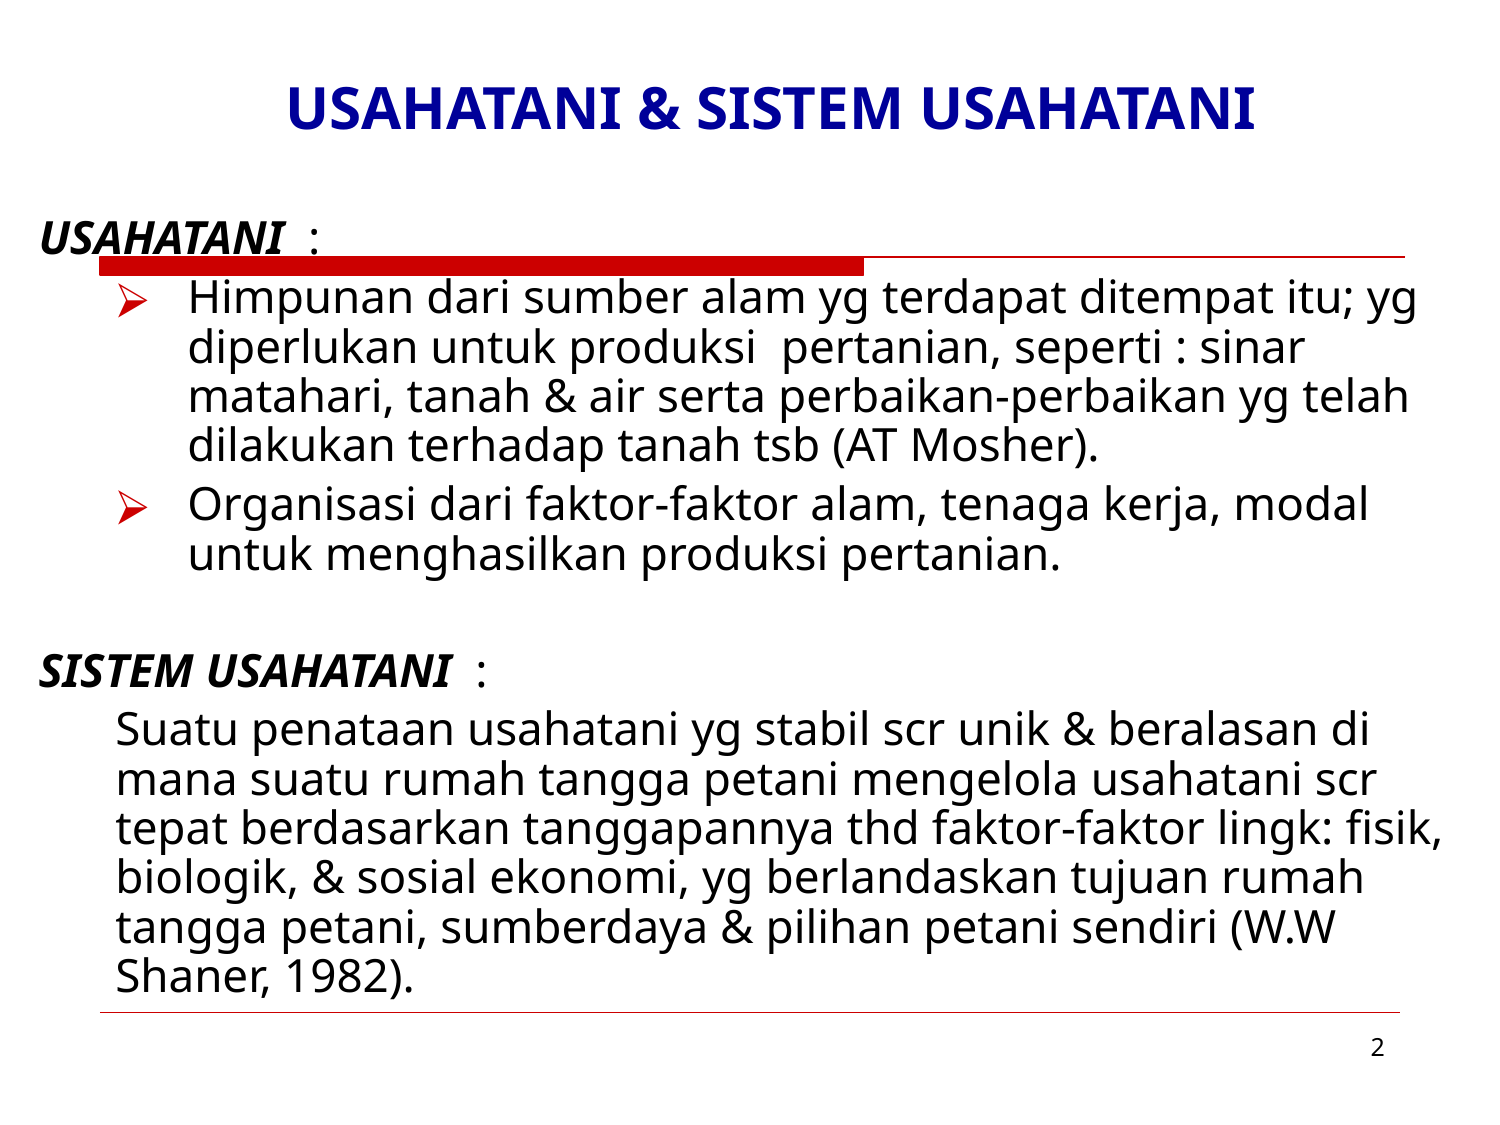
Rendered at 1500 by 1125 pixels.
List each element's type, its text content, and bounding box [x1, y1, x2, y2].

list USAHATANI : Himpunan dari sumber alam yg terdapat ditempat itu; yg diperlukan untuk produksi pertanian, seperti : sinar matahari, tanah & air serta perbaikan-perbaikan yg telah dilakukan terhadap tanah tsb (AT Mosher). Organisasi dari faktor-faktor alam, tenaga kerja, modal untuk menghasilkan produksi pertanian. SISTEM USAHATANI : Suatu penataan usahatani yg stabil scr unik & beralasan di mana suatu rumah tangga petani mengelola usahatani scr tepat berdasarkan tanggapannya thd faktor-faktor lingk: fisik, biologik, & sosial ekonomi, yg berlandaskan tujuan rumah tangga petani, sumberdaya & pilihan petani sendiri (W.W Shaner, 1982). [23, 208, 1494, 1125]
title USAHATANI & SISTEM USAHATANI [212, 54, 1329, 149]
